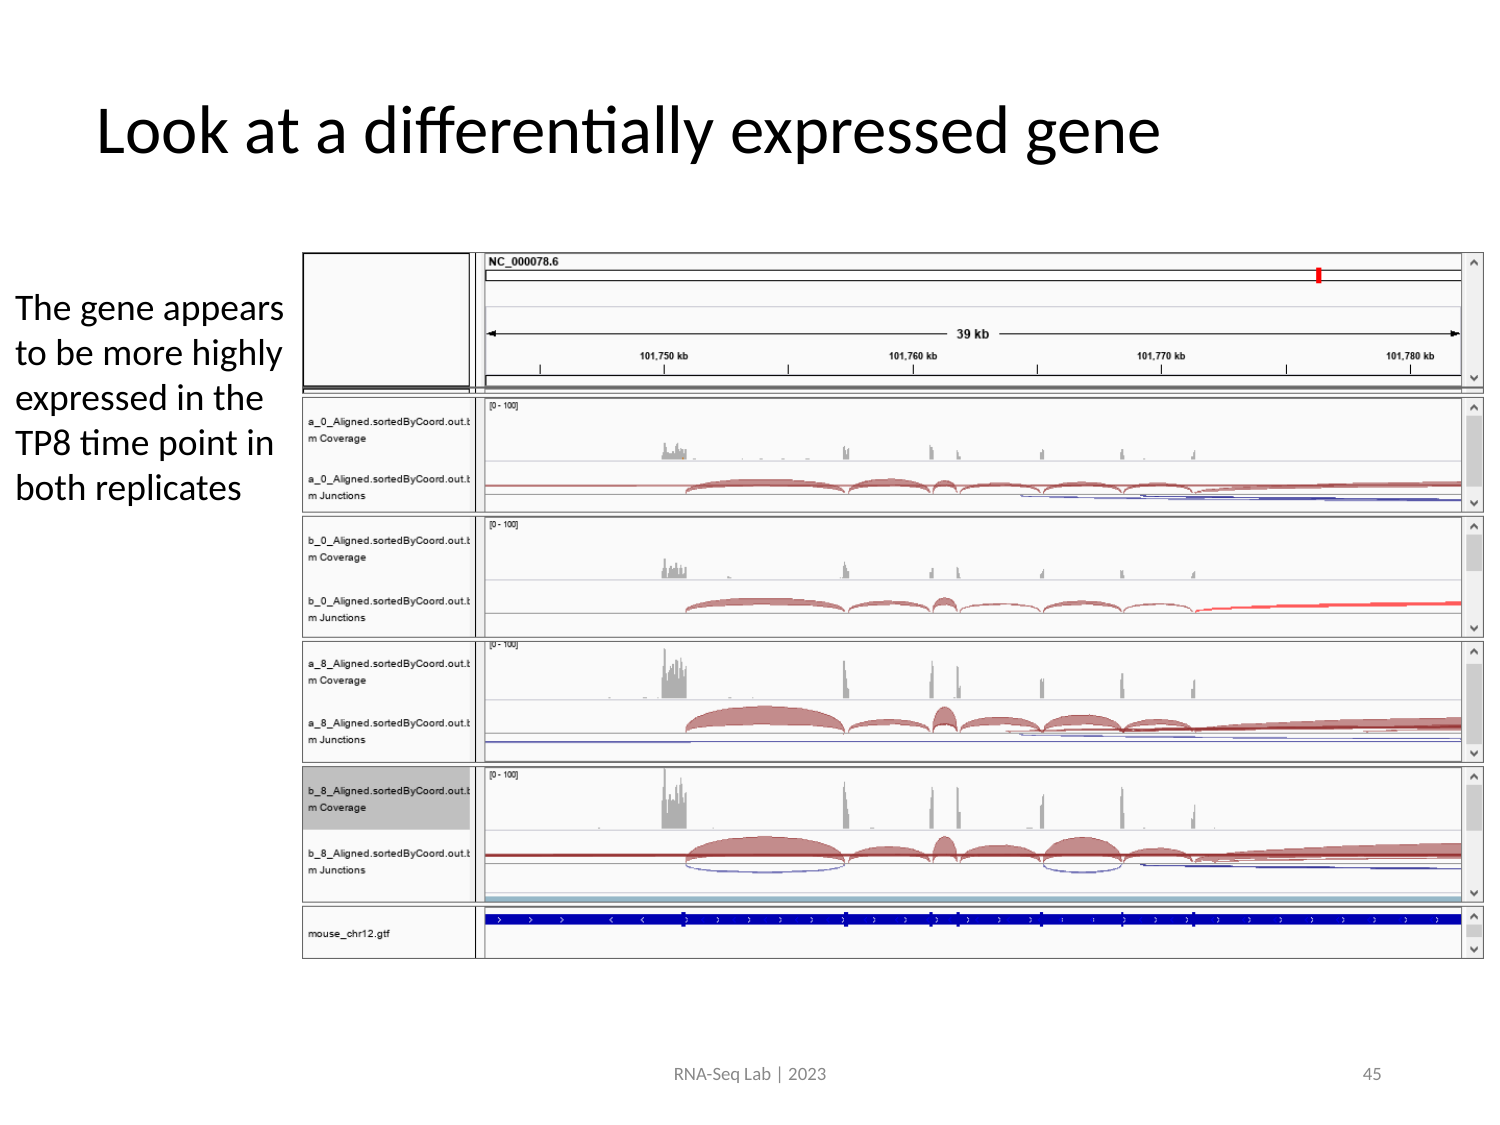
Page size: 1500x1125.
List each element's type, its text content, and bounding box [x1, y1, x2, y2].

text_box The gene appears to be more highly expressed in the TP8 time point in both replicates [0, 275, 297, 516]
title Look at a differentially expressed gene [81, 23, 1376, 241]
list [302, 252, 1484, 959]
slide_number 45 [1059, 1042, 1397, 1103]
footer RNA-Seq Lab | 2023 [496, 1042, 1004, 1103]
